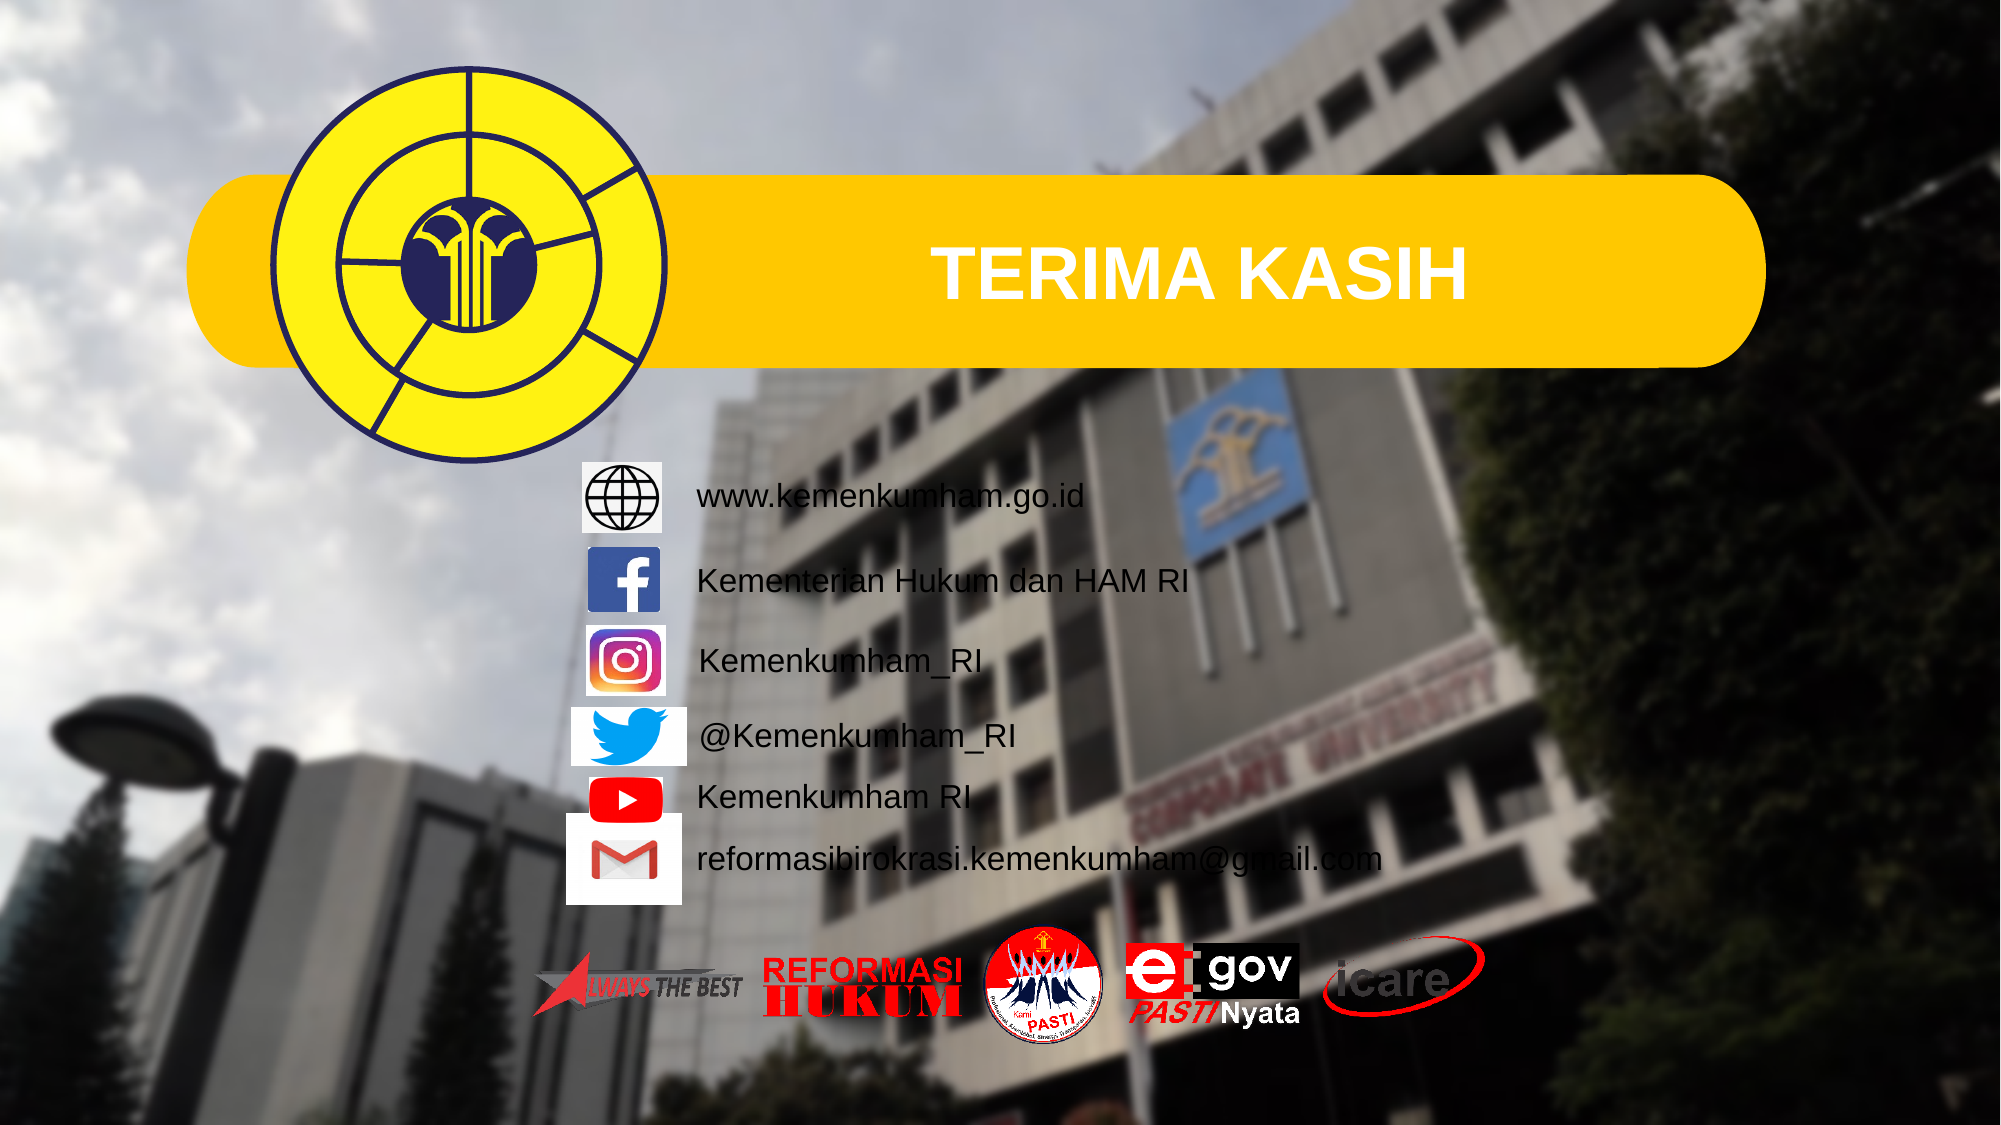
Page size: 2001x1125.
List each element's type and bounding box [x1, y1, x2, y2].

text_box [729, 174, 1767, 369]
text_box [186, 10, 729, 471]
text_box [566, 462, 1480, 926]
picture [0, 0, 2001, 1125]
